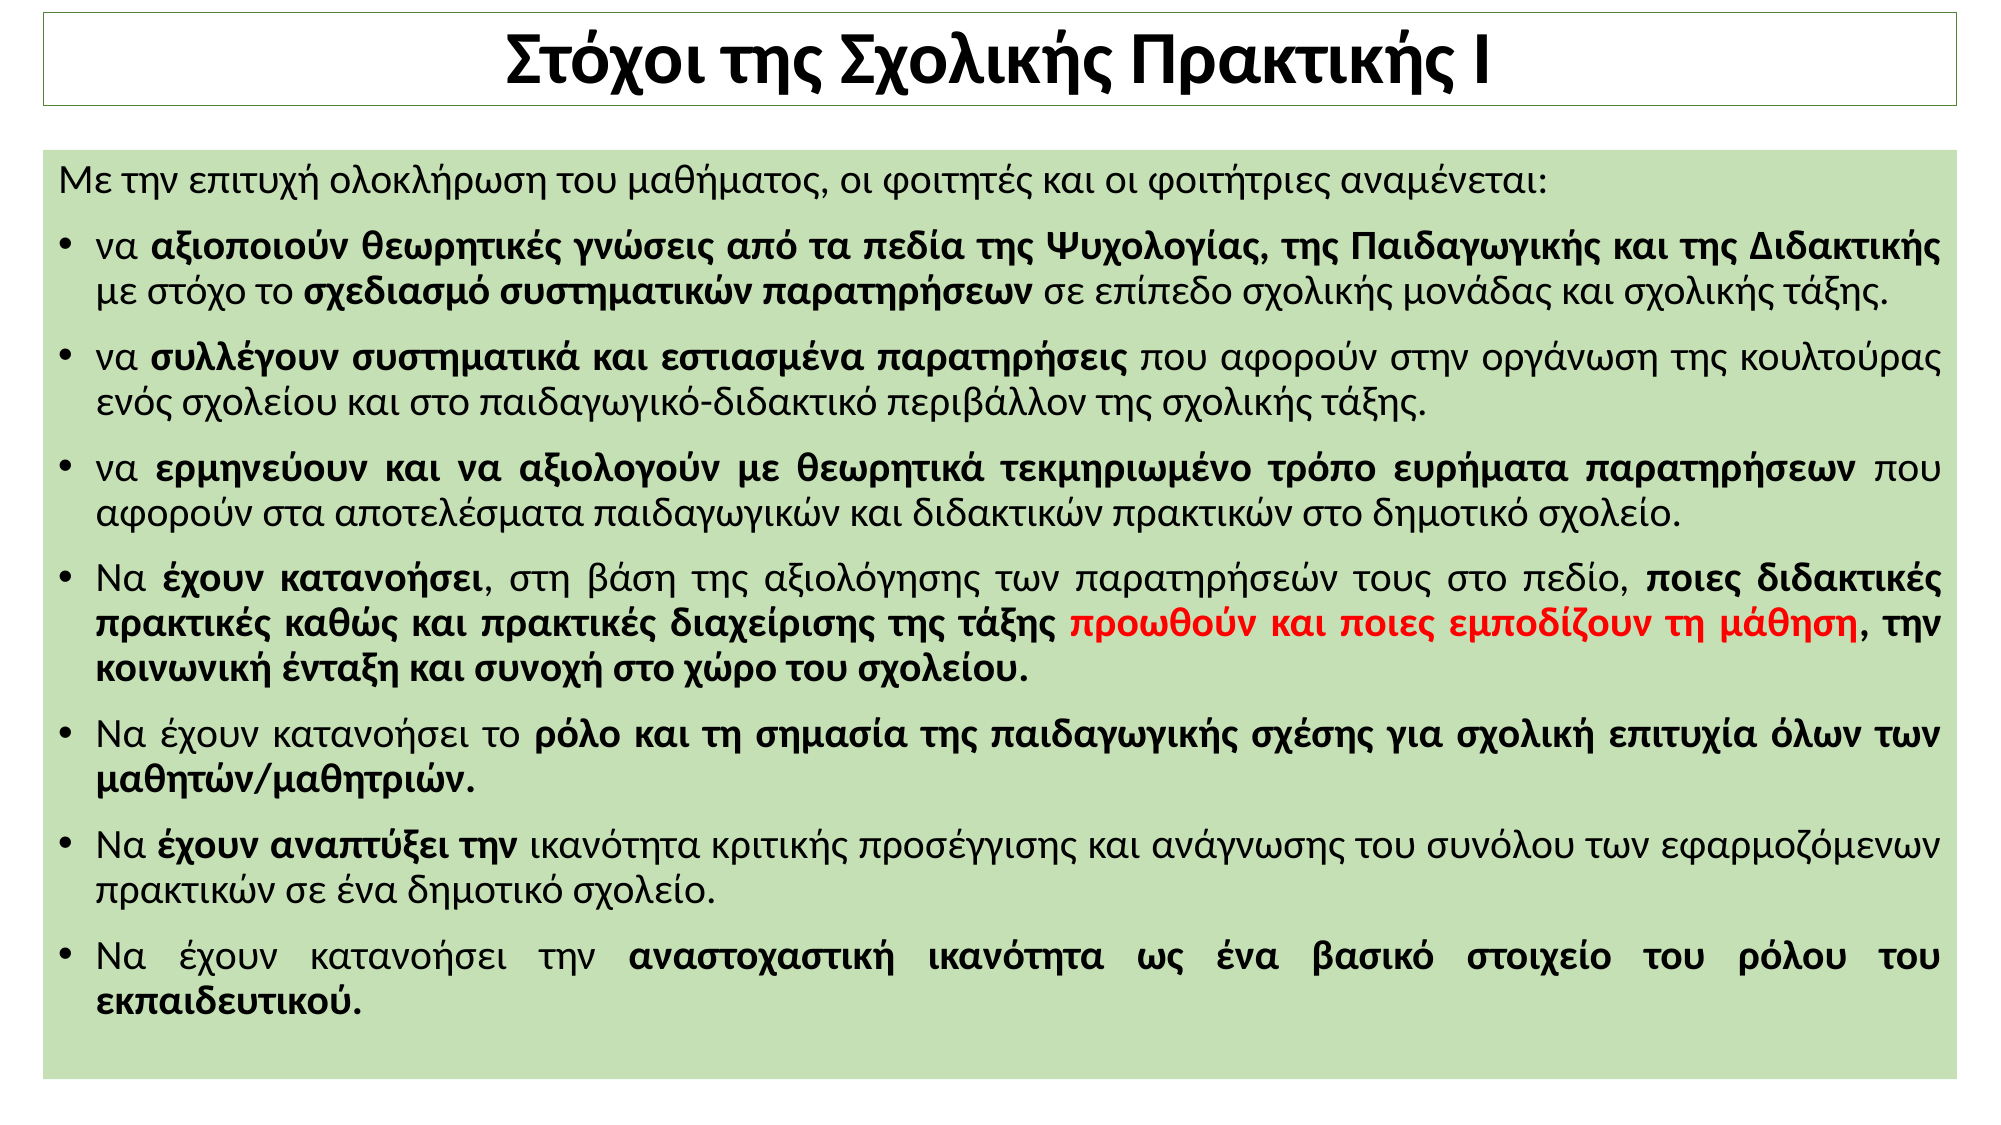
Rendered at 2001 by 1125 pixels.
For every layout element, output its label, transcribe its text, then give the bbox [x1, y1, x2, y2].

title Στόχοι της Σχολικής Πρακτικής Ι [43, 12, 1957, 106]
list Με την επιτυχή ολοκλήρωση του μαθήματος, οι φοιτητές και οι φοιτήτριες αναμένεται: να αξιοποιούν θεωρητικές γνώσεις από τα πεδία της Ψυχολογίας, της Παιδαγωγικής και της Διδακτικής με στόχο το σχεδιασμό συστηματικών παρατηρήσεων σε επίπεδο σχολικής μονάδας και σχολικής τάξης. να συλλέγουν συστηματικά και εστιασμένα παρατηρήσεις που αφορούν στην οργάνωση της κουλτούρας ενός σχολείου και στο παιδαγωγικό-διδακτικό περιβάλλον της σχολικής τάξης. να ερμηνεύουν και να αξιολογούν με θεωρητικά τεκμηριωμένο τρόπο ευρήματα παρατηρήσεων που αφορούν στα αποτελέσματα παιδαγωγικών και διδακτικών πρακτικών στο δημοτικό σχολείο. Να έχουν κατανοήσει, στη βάση της αξιολόγησης των παρατηρήσεών τους στο πεδίο, ποιες διδακτικές πρακτικές καθώς και πρακτικές διαχείρισης της τάξης προωθούν και ποιες εμποδίζουν τη μάθηση, την κοινωνική ένταξη και συνοχή στο χώρο του σχολείου. Να έχουν κατανοήσει το ρόλο και τη σημασία της παιδαγωγικής σχέσης για σχολική επιτυχία όλων των μαθητών/μαθητριών. Να έχουν αναπτύξει την ικανότητα κριτικής προσέγγισης και ανάγνωσης του συνόλου των εφαρμοζόμενων πρακτικών σε ένα δημοτικό σχολείο. Να έχουν κατανοήσει την αναστοχαστική ικανότητα ως ένα βασικό στοιχείο του ρόλου του εκπαιδευτικού. [43, 149, 1957, 1080]
